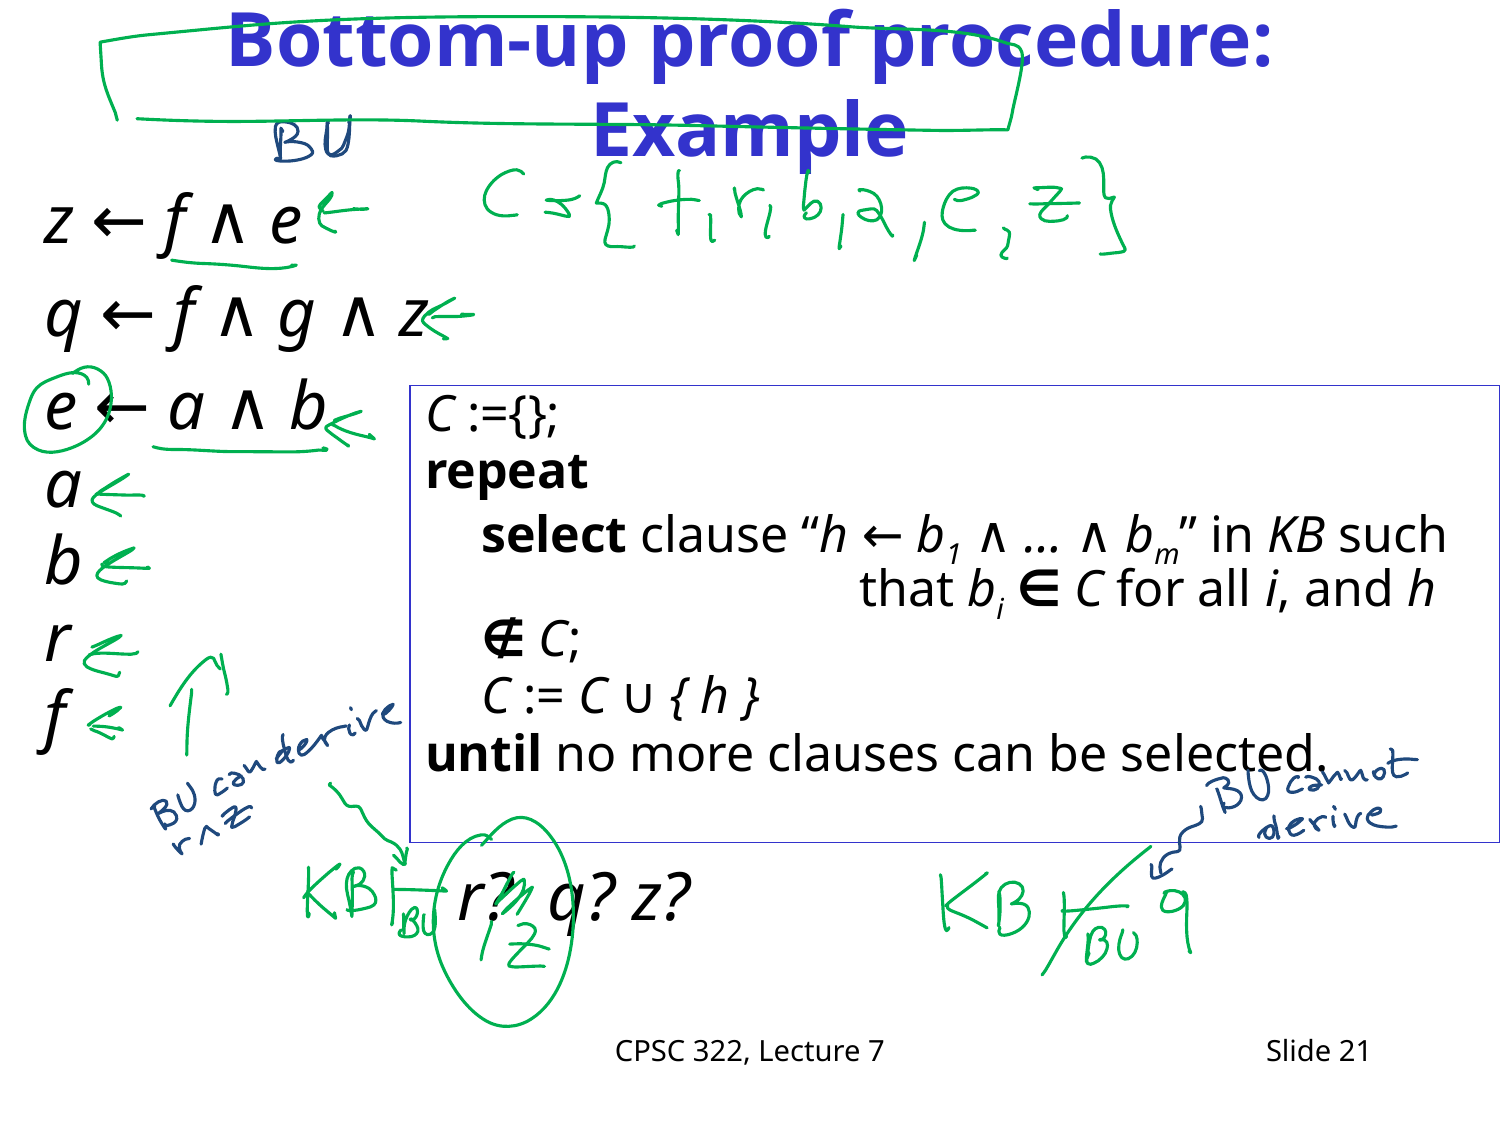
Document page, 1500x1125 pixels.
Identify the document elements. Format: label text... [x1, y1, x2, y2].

text_box C :={}; repeat select clause “h ← b1 ∧ … ∧ bm” in KB such that bi ∈ C for all i, and h ∉ C; C := C ∪ { h } until no more clauses can be selected. [410, 385, 1500, 843]
footer CPSC 322, Lecture 7 [512, 1024, 988, 1101]
text_box r? q? z? [442, 846, 571, 964]
title Bottom-up proof procedure: Example [351, 24, 1451, 138]
text_box r? q? z? [560, 846, 916, 964]
slide_number Slide 21 [1074, 1024, 1388, 1101]
title Bottom-up proof procedure: Example [49, 24, 1020, 138]
list z ← f ∧ e q ← f ∧ g ∧ z e ← a ∧ b a b r f [29, 184, 1418, 819]
